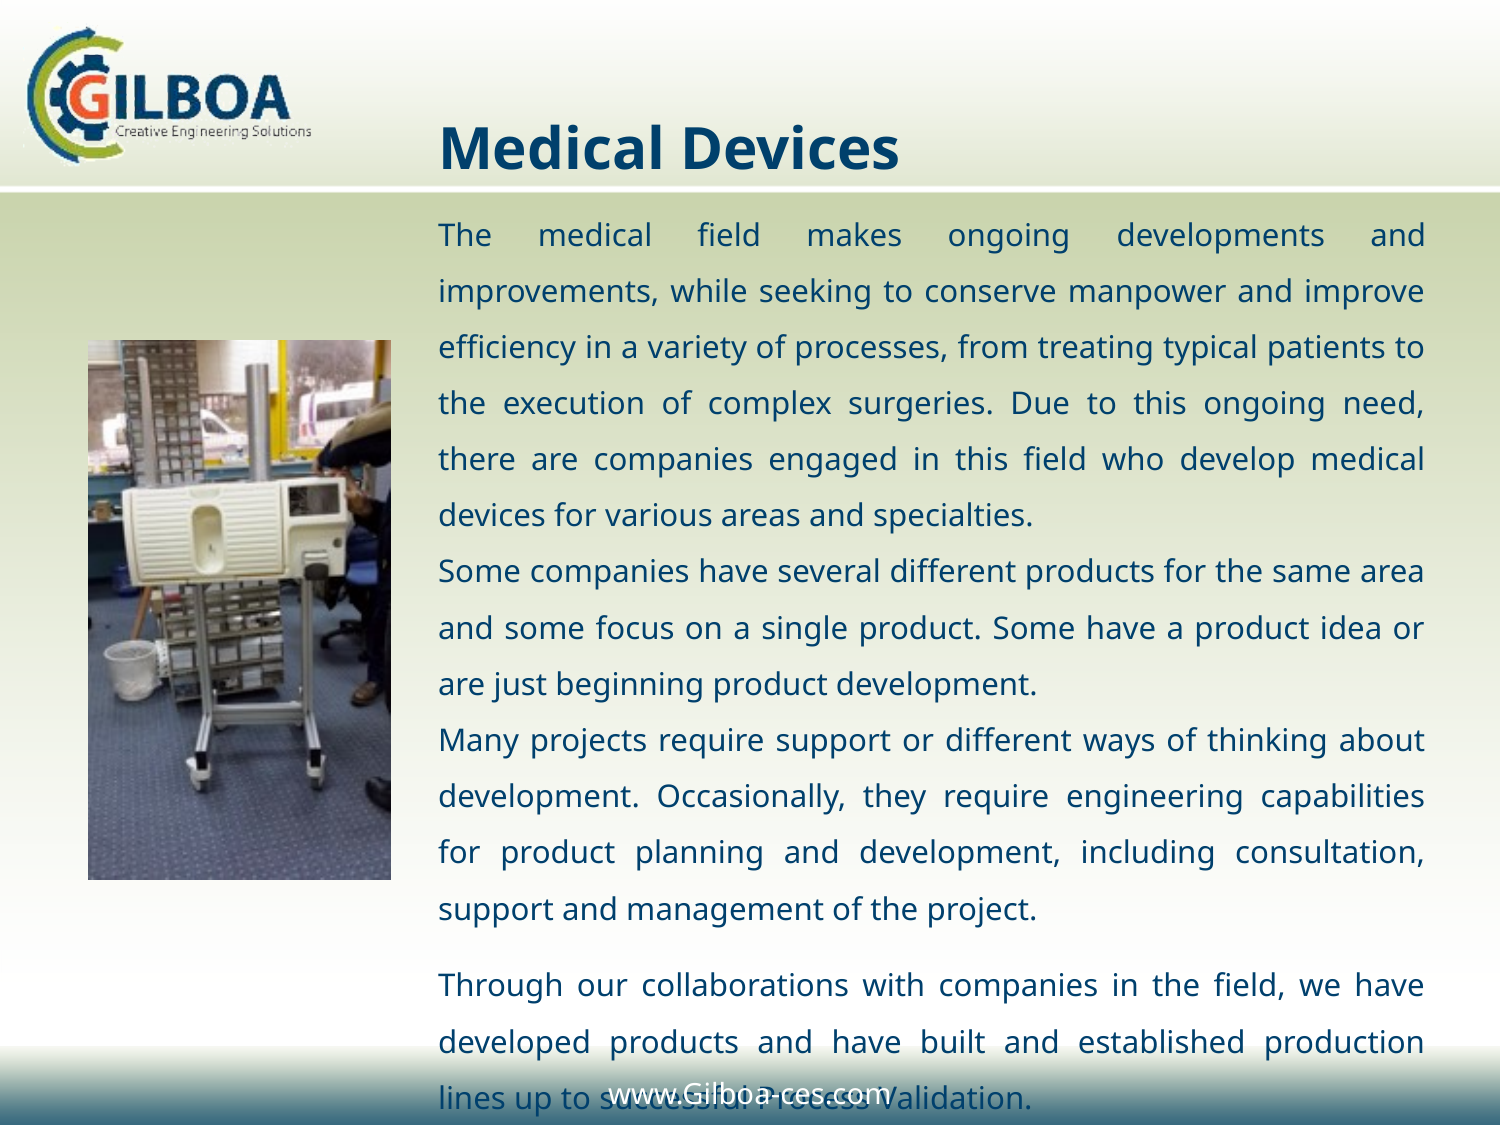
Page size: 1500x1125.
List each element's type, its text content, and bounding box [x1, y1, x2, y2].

title Medical Devices [423, 49, 1459, 189]
footer www.Gilboa-ces.com [512, 1068, 988, 1114]
picture [88, 340, 392, 880]
list The medical field makes ongoing developments and improvements, while seeking to conserve manpower and improve efficiency in a variety of processes, from treating typical patients to the execution of complex surgeries. Due to this ongoing need, there are companies engaged in this field who develop medical devices for various areas and specialties. Some companies have several different products for the same area and some focus on a single product. Some have a product idea or are just beginning product development. Many projects require support or different ways of thinking about development. Occasionally, they require engineering capabilities for product planning and development, including consultation, support and management of the project. Through our collaborations with companies in the field, we have developed products and have built and established production lines up to successful Process Validation. [423, 188, 1442, 1069]
picture [23, 22, 316, 168]
